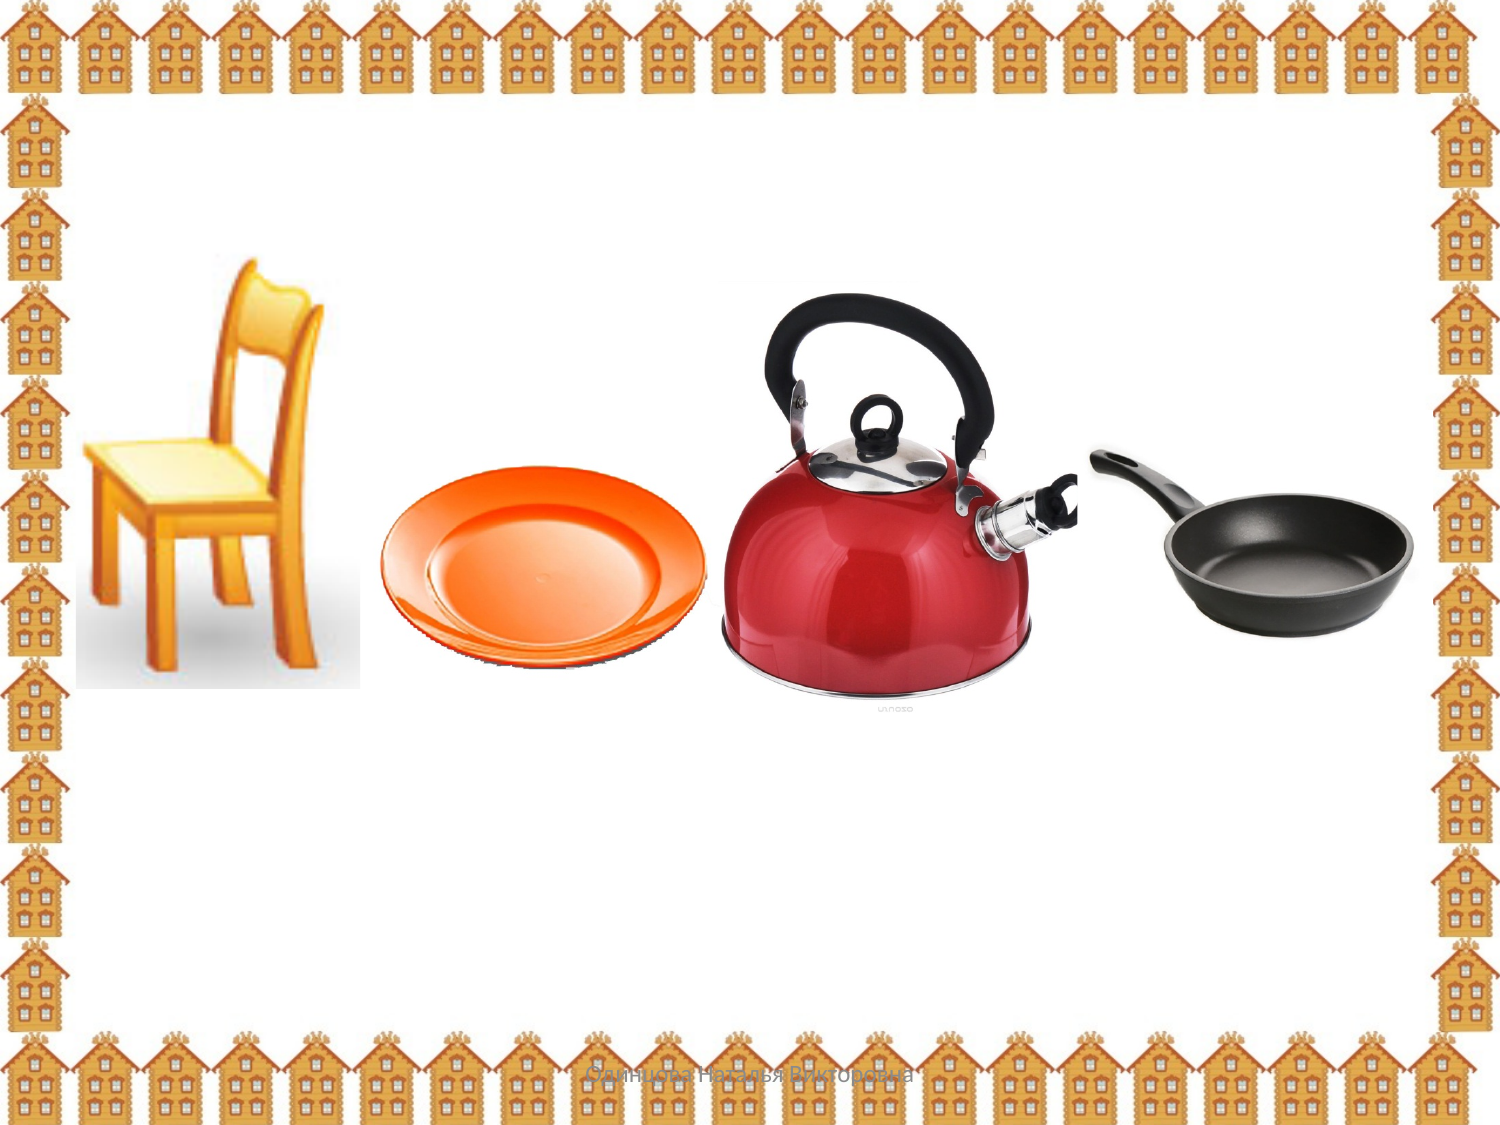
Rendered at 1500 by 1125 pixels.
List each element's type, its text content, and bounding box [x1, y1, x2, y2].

footer Одинцова Наталья Викторовна [512, 1042, 988, 1103]
picture [0, 0, 1500, 1125]
